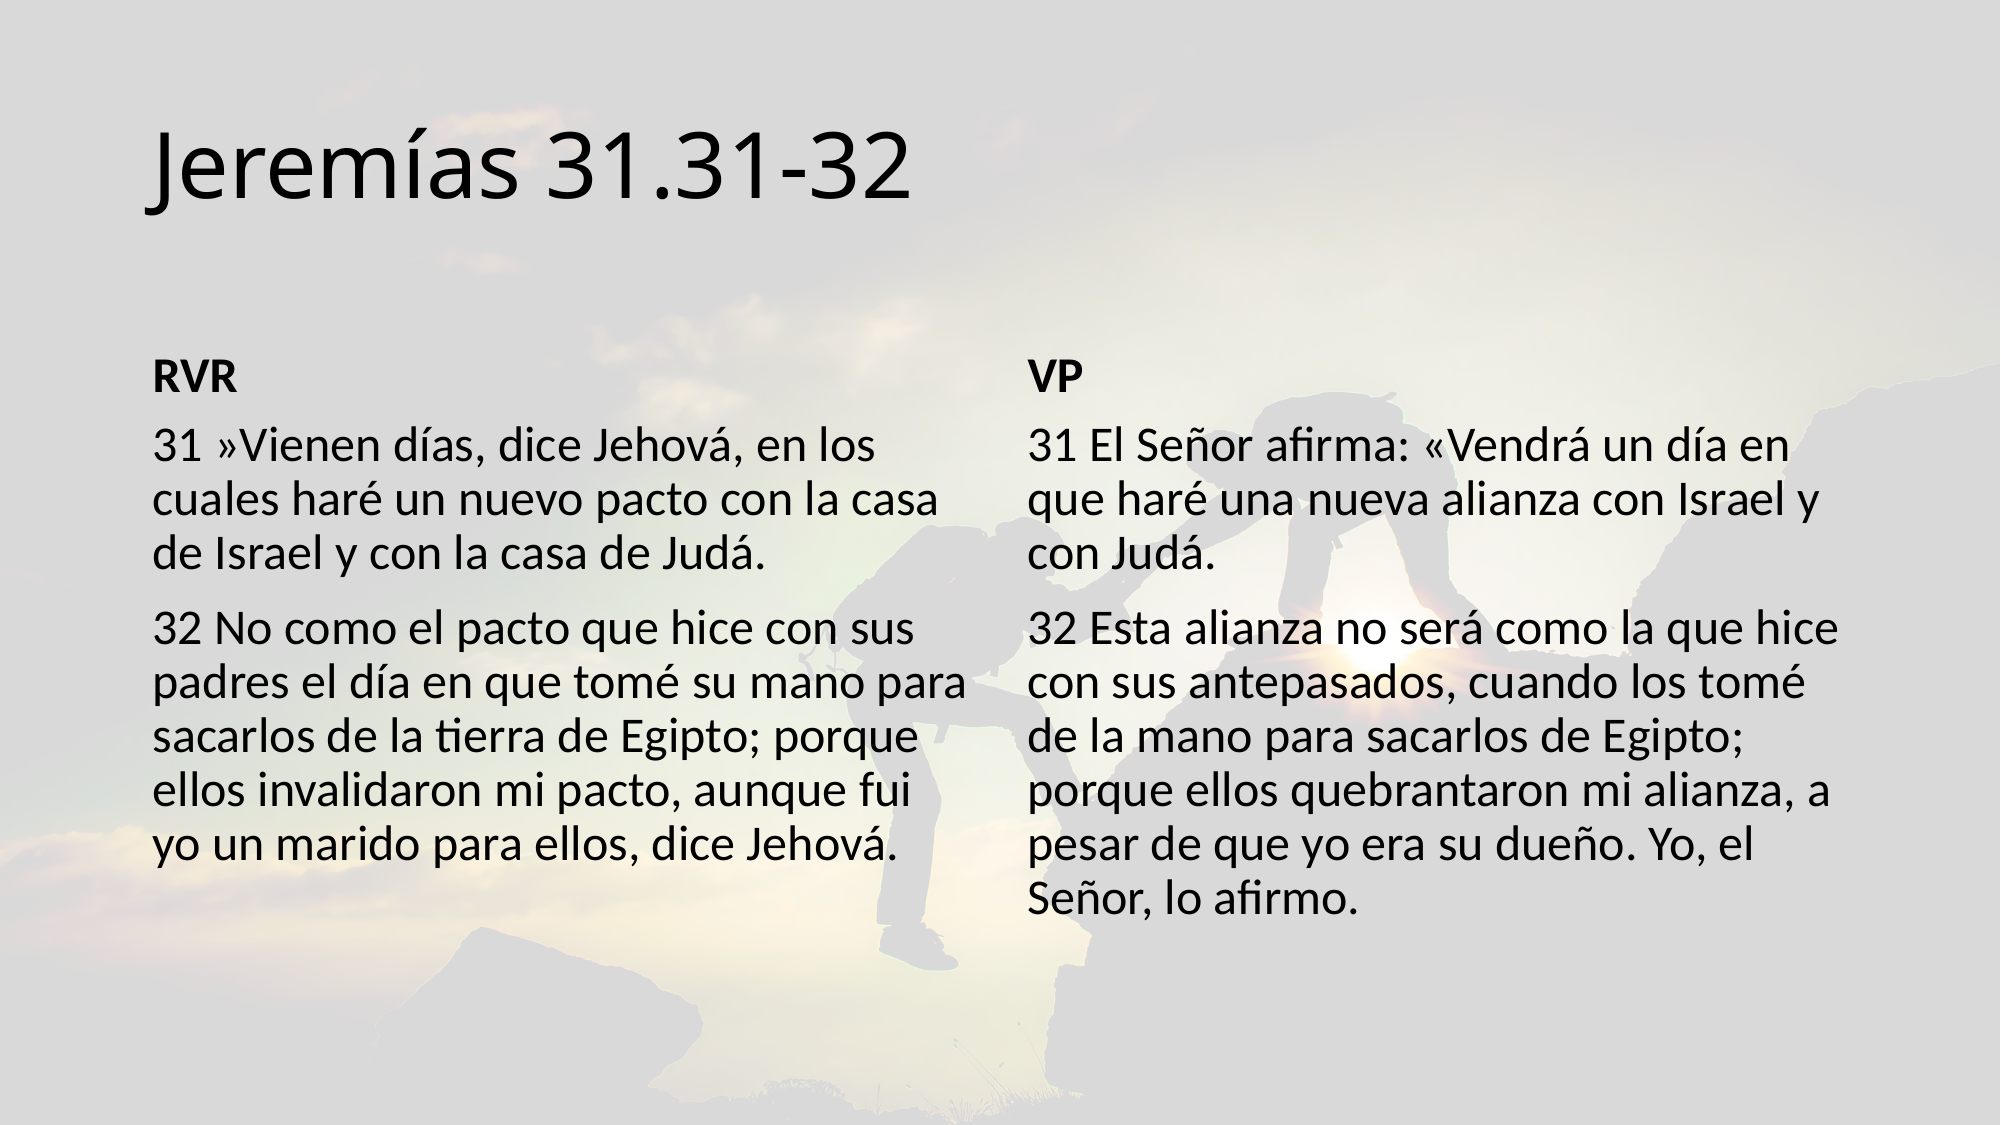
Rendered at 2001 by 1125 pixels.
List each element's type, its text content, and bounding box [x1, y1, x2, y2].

list RVR [137, 275, 984, 410]
title Jeremías 31.31-32 [137, 59, 1863, 278]
list VP [1012, 275, 1863, 410]
list 31 El Señor afirma: «Vendrá un día en que haré una nueva alianza con Israel y con Judá. 32 Esta alianza no será como la que hice con sus antepasados, cuando los tomé de la mano para sacarlos de Egipto; porque ellos quebrantaron mi alianza, a pesar de que yo era su dueño. Yo, el Señor, lo afirmo. [1012, 410, 1863, 1016]
list 31 »Vienen días, dice Jehová, en los cuales haré un nuevo pacto con la casa de Israel y con la casa de Judá. 32 No como el pacto que hice con sus padres el día en que tomé su mano para sacarlos de la tierra de Egipto; porque ellos invalidaron mi pacto, aunque fui yo un marido para ellos, dice Jehová. [137, 410, 984, 1016]
